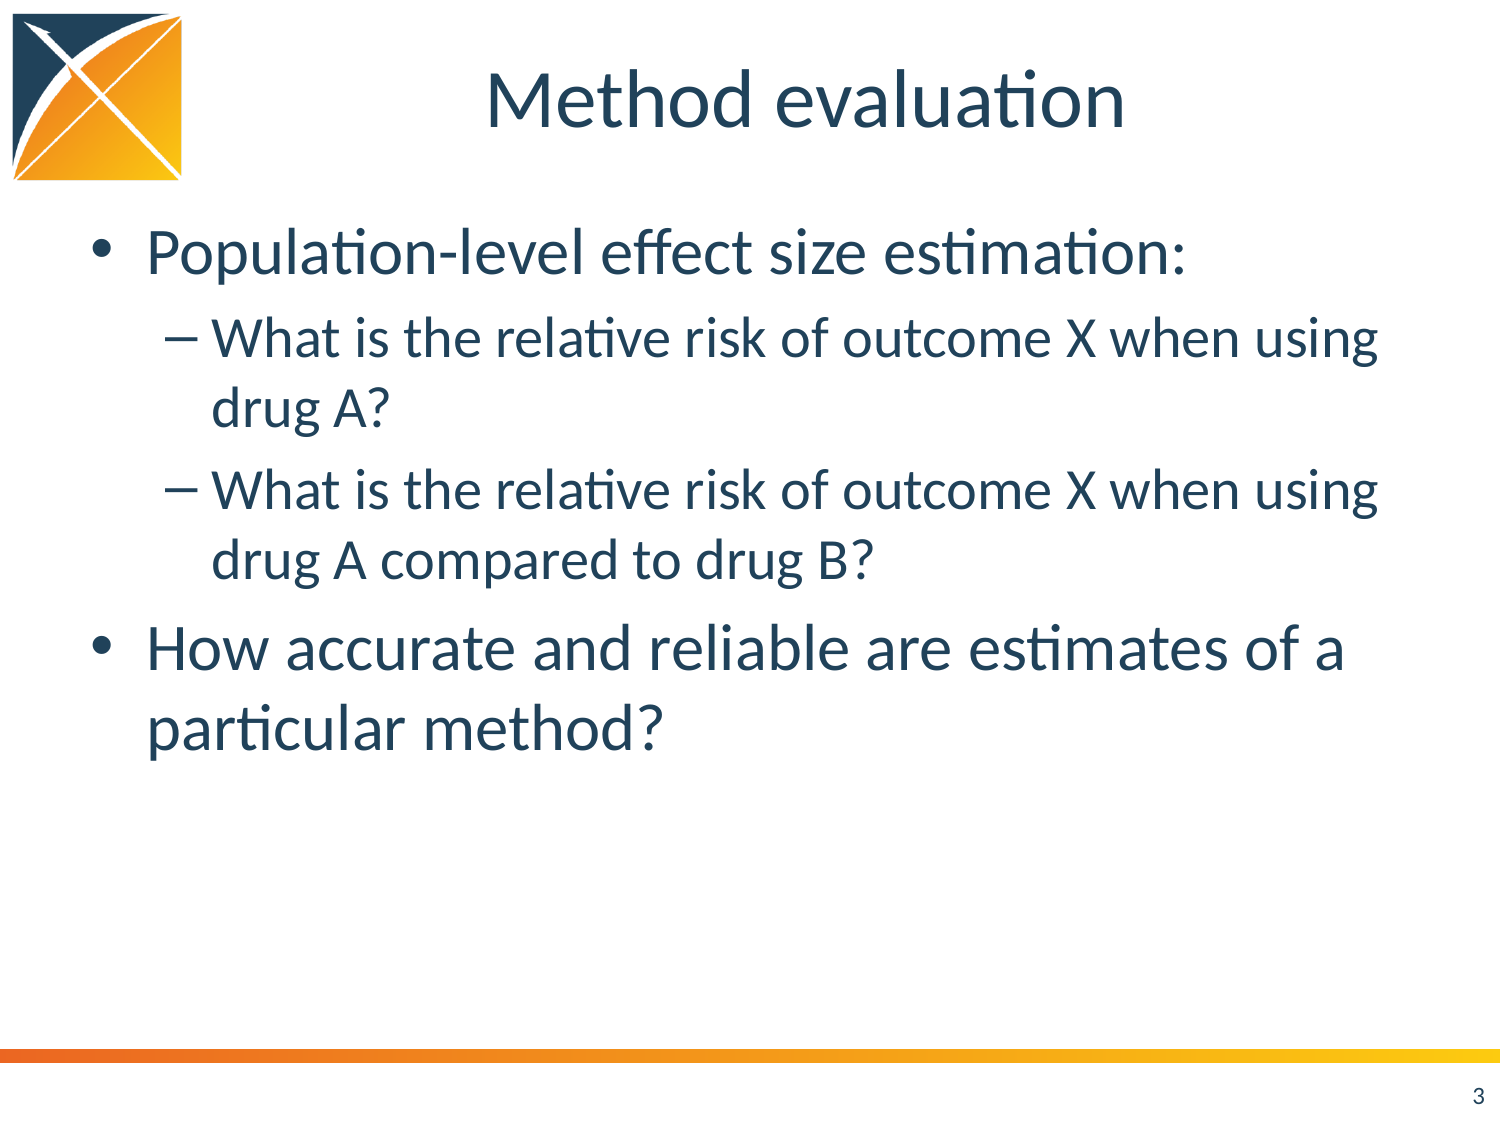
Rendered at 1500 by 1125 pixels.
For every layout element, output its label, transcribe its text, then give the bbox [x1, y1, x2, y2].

title Method evaluation [187, 24, 1425, 163]
slide_number 3 [1149, 1065, 1500, 1125]
picture [0, 0, 206, 200]
list Population-level effect size estimation: What is the relative risk of outcome X when using drug A? What is the relative risk of outcome X when using drug A compared to drug B? How accurate and reliable are estimates of a particular method? [75, 200, 1425, 1005]
